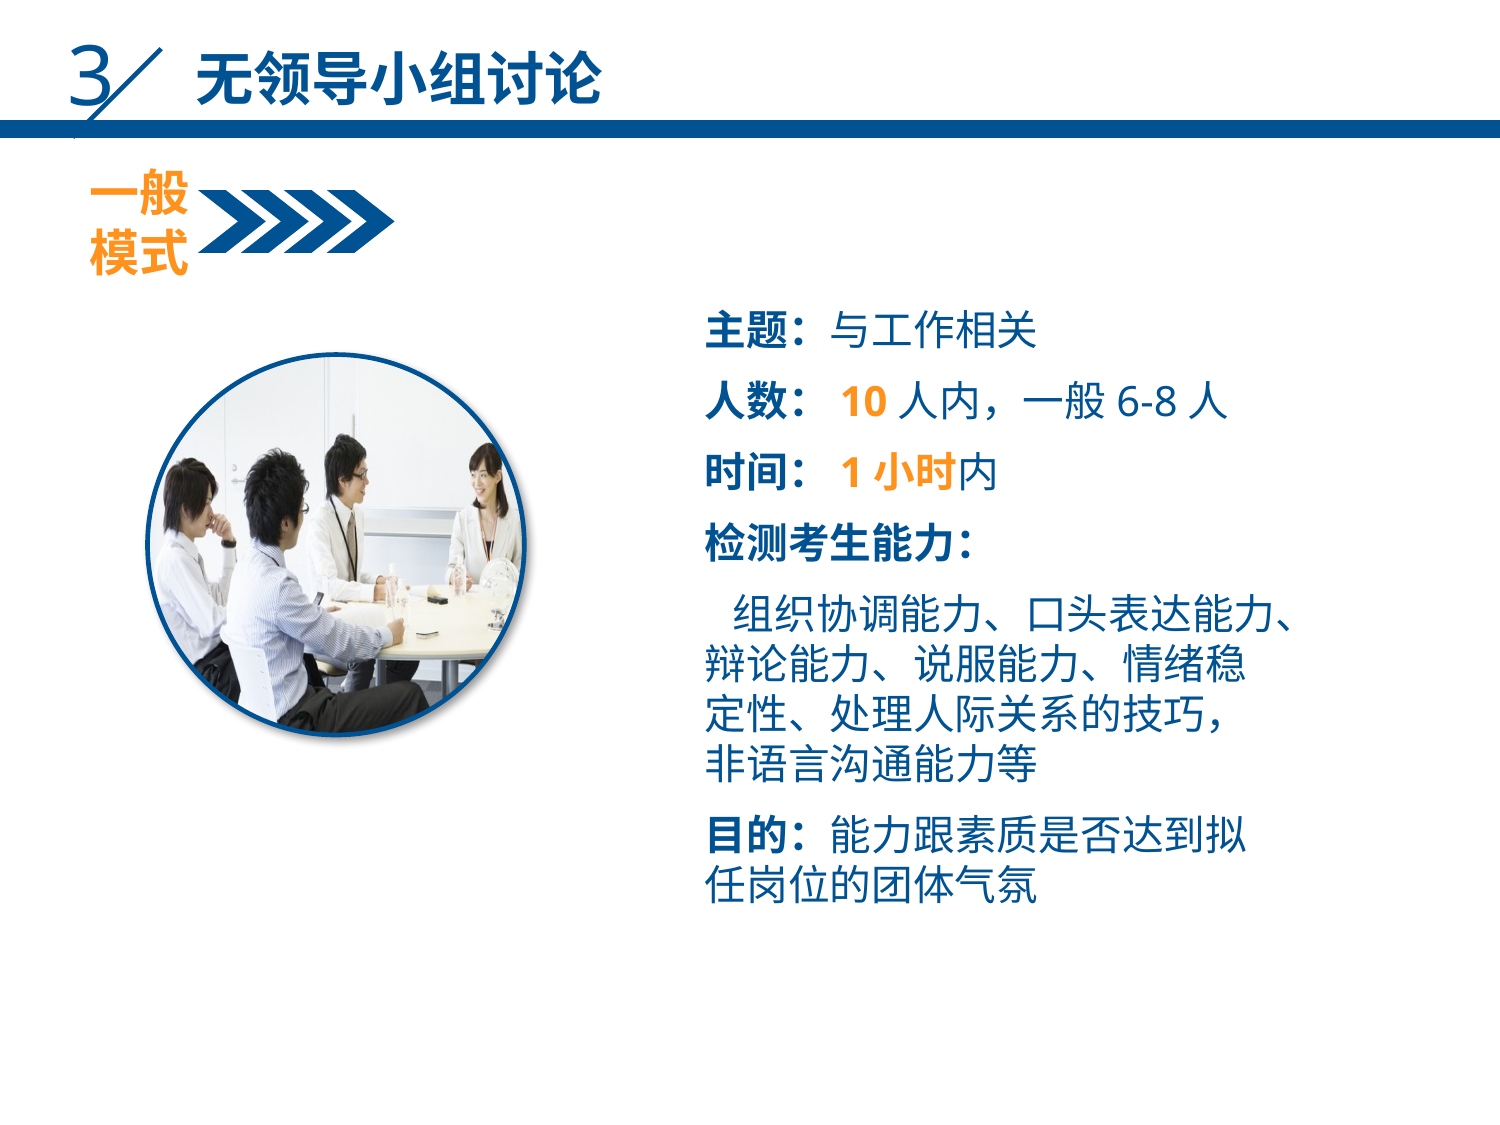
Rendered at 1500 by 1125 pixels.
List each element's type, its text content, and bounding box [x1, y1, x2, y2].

text_box 主题：与工作相关 人数：10人内，一般6-8人 时间：1小时内 检测考生能力： 组织协调能力、口头表达能力、辩论能力、说服能力、情绪稳定性、处理人际关系的技巧，非语言沟通能力等 目的：能力跟素质是否达到拟任岗位的团体气氛 [689, 296, 1299, 1009]
text_box [146, 353, 526, 737]
text_box 一般模式 [75, 153, 214, 289]
text_box [941, 120, 1500, 138]
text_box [200, 191, 393, 252]
text_box [0, 120, 53, 138]
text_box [53, 14, 941, 138]
